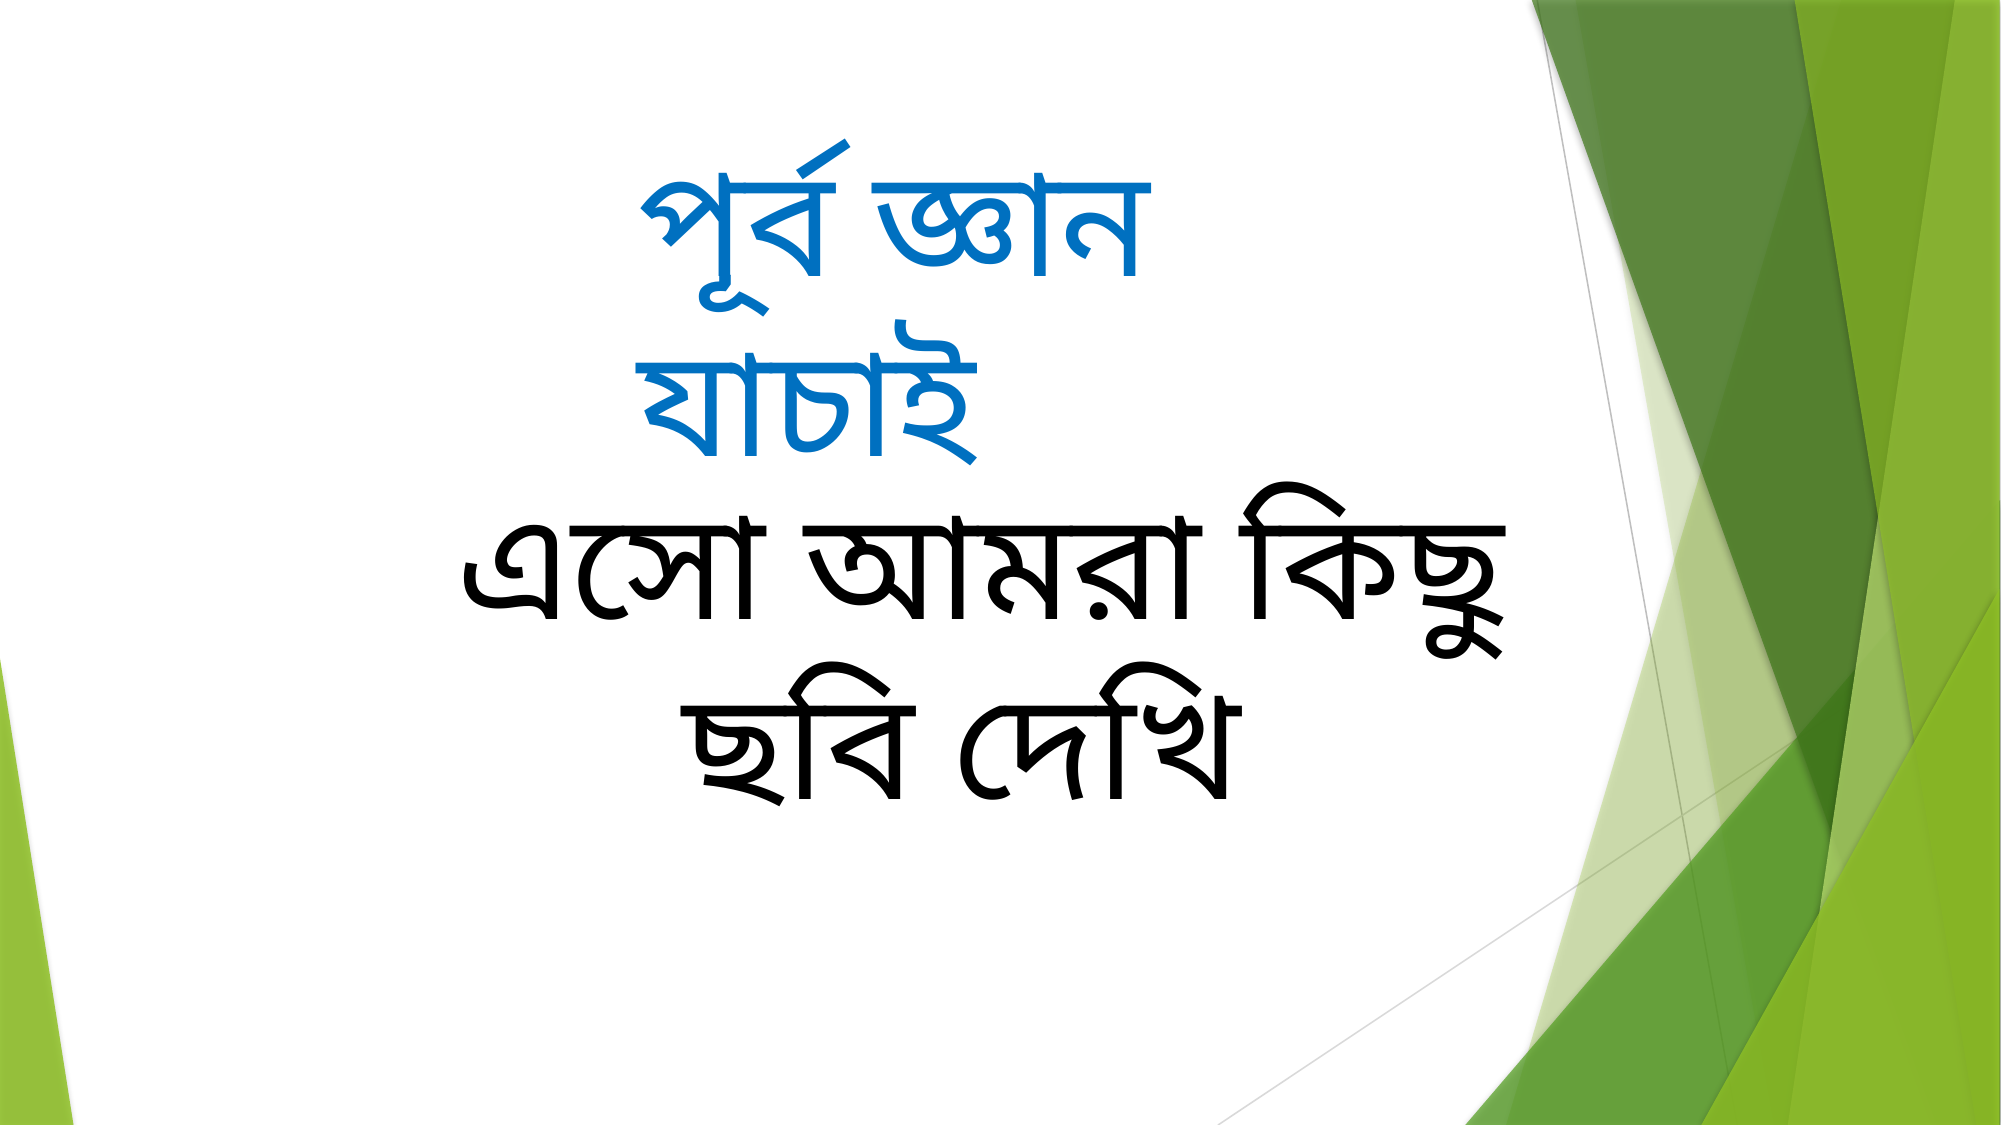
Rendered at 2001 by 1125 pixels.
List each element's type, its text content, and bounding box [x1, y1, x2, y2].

text_box এসো আমরা কিছু ছবি দেখি [376, 461, 1586, 837]
text_box পূর্ব জ্ঞান যাচাই [623, 118, 1436, 461]
